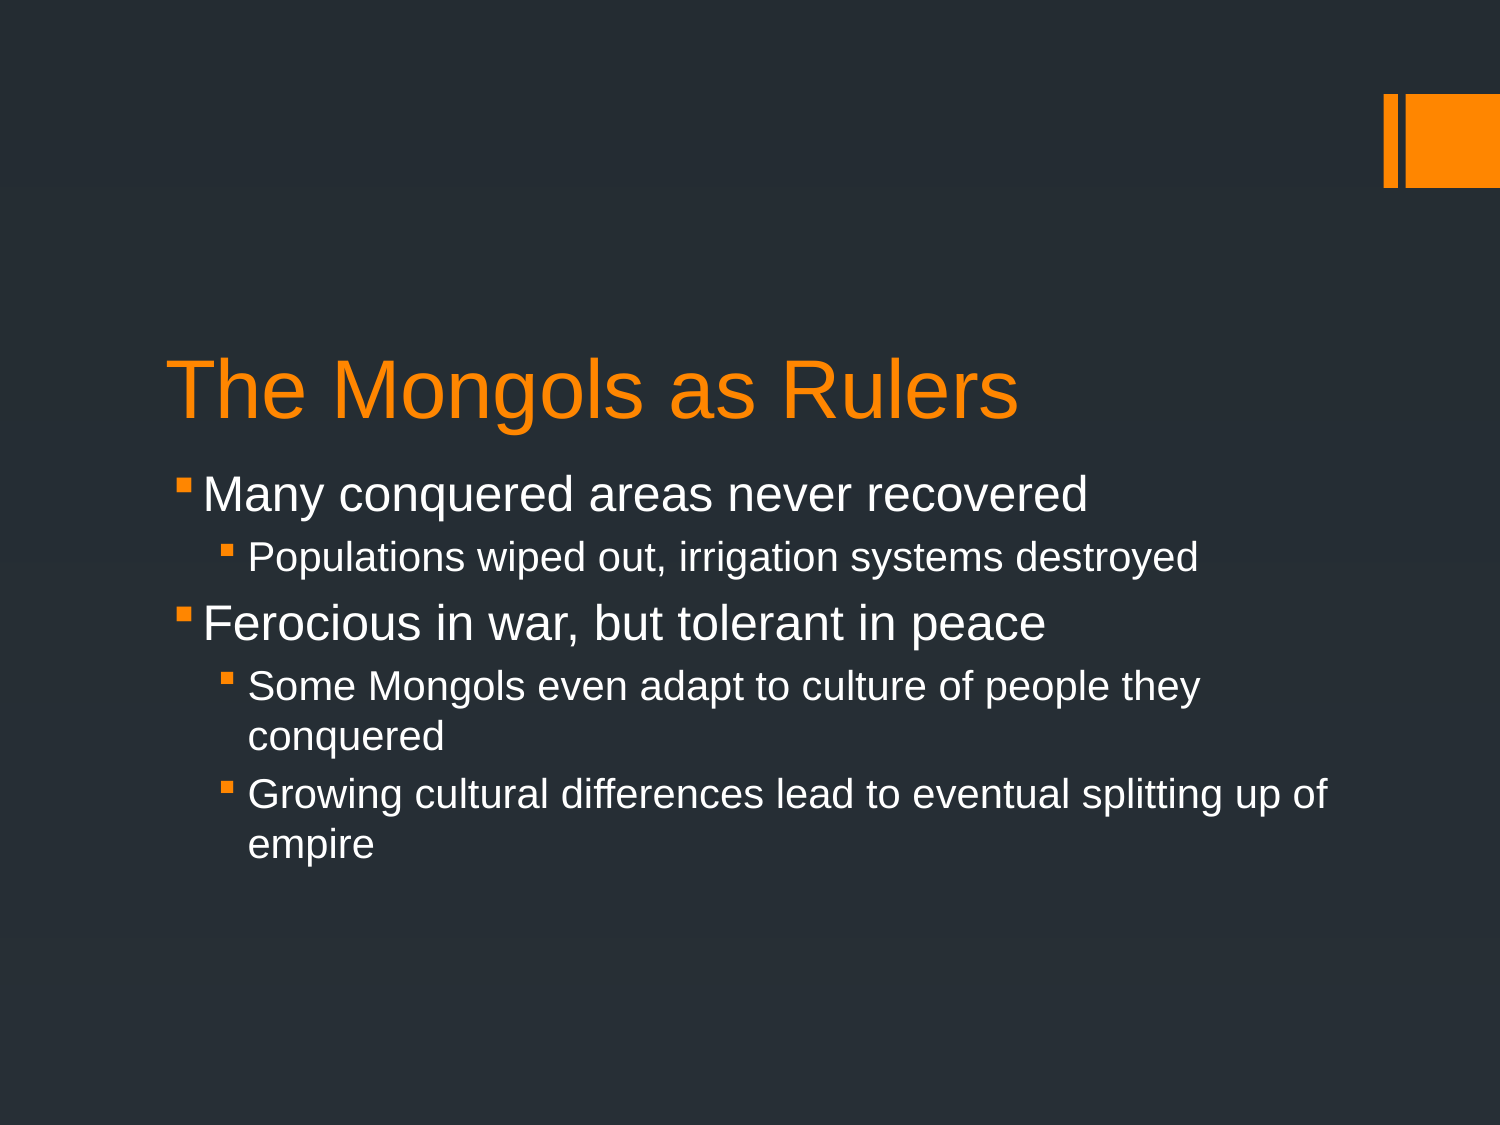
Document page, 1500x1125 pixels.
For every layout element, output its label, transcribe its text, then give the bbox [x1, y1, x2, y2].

title The Mongols as Rulers [150, 253, 1350, 443]
list Many conquered areas never recovered Populations wiped out, irrigation systems destroyed Ferocious in war, but tolerant in peace Some Mongols even adapt to culture of people they conquered Growing cultural differences lead to eventual splitting up of empire [150, 454, 1350, 1035]
